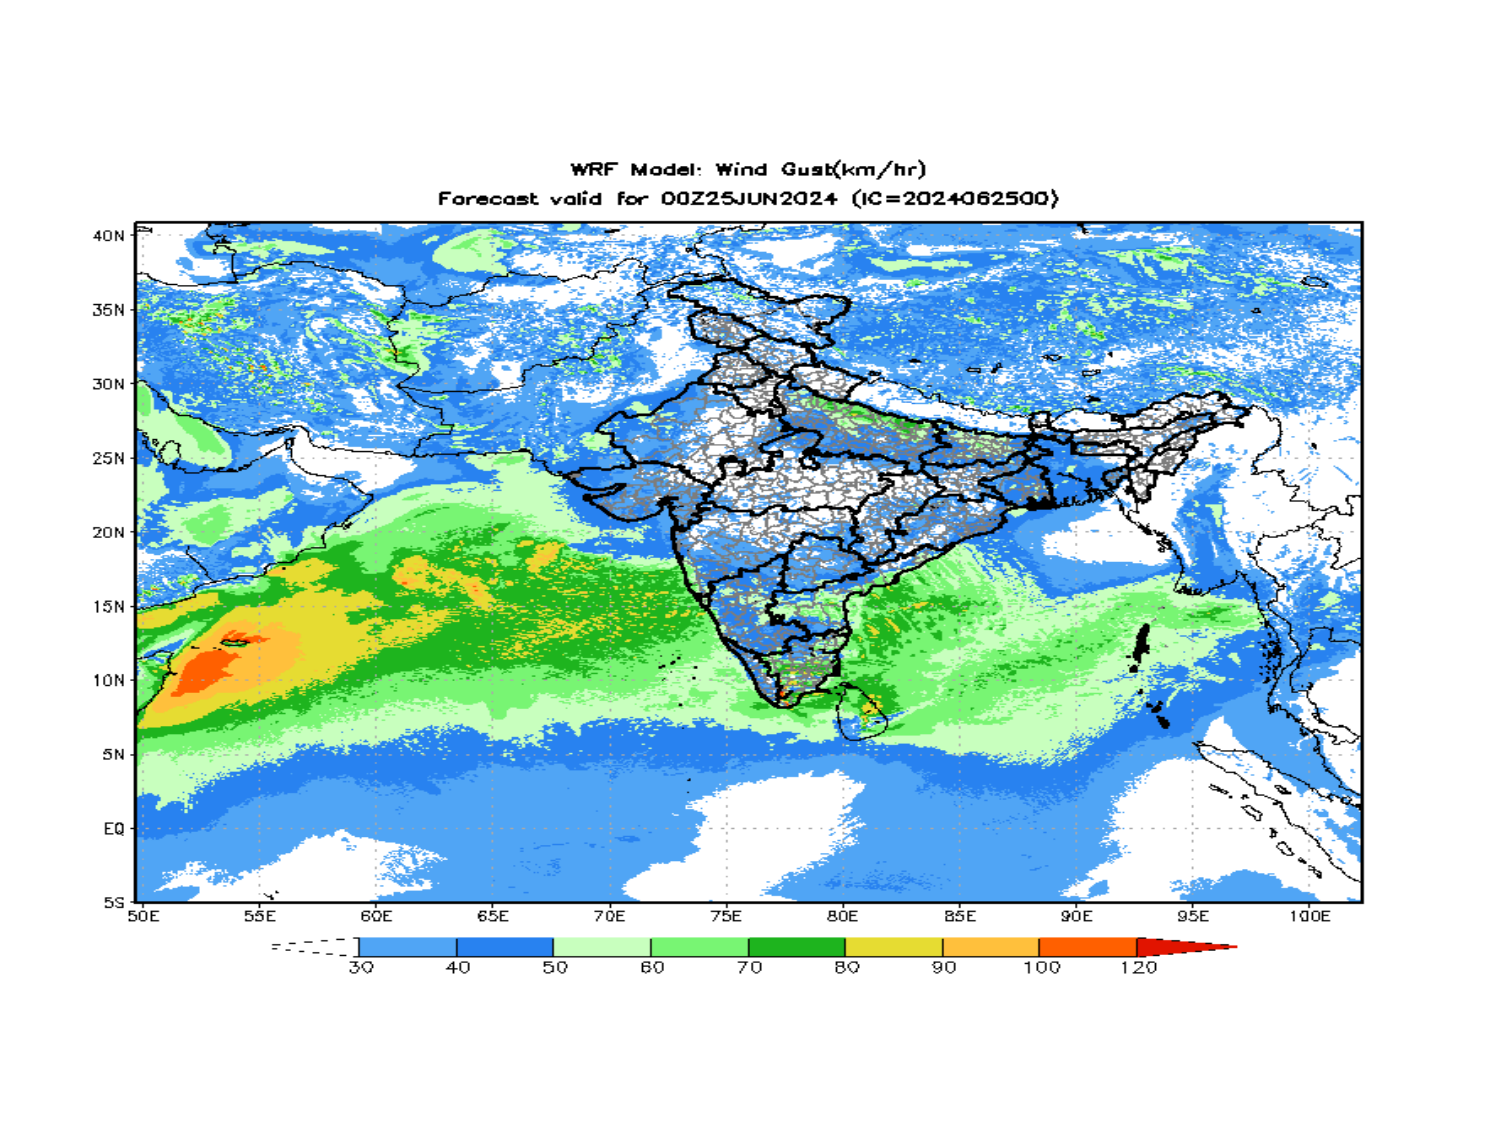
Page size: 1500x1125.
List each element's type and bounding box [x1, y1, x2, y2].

picture [74, 149, 1426, 976]
